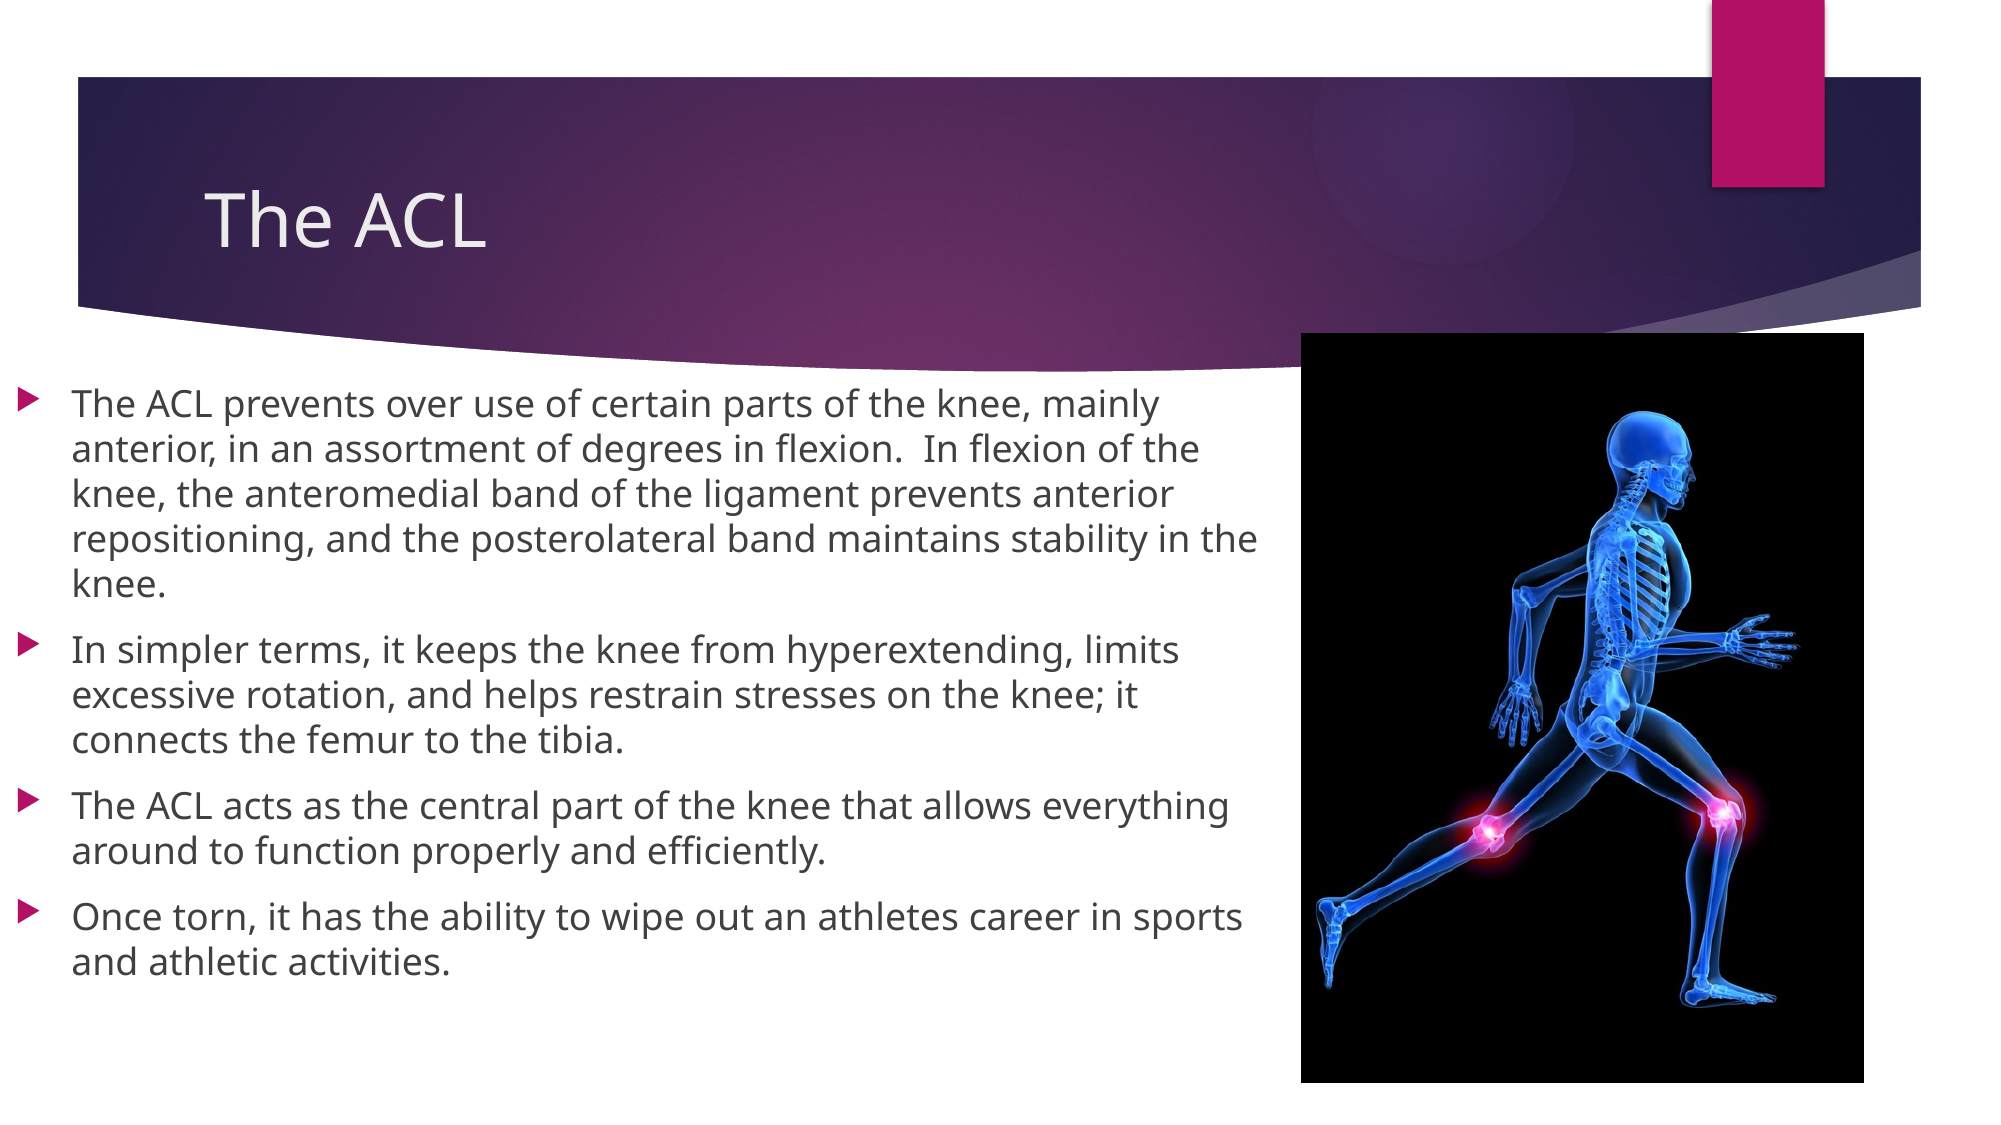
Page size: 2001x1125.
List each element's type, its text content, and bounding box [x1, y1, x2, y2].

title The ACL [189, 159, 1627, 276]
list The ACL prevents over use of certain parts of the knee, mainly anterior, in an assortment of degrees in flexion. In flexion of the knee, the anteromedial band of the ligament prevents anterior repositioning, and the posterolateral band maintains stability in the knee. In simpler terms, it keeps the knee from hyperextending, limits excessive rotation, and helps restrain stresses on the knee; it connects the femur to the tibia. The ACL acts as the central part of the knee that allows everything around to function properly and efficiently. Once torn, it has the ability to wipe out an athletes career in sports and athletic activities. [0, 372, 1302, 1099]
picture [1301, 332, 1864, 1083]
